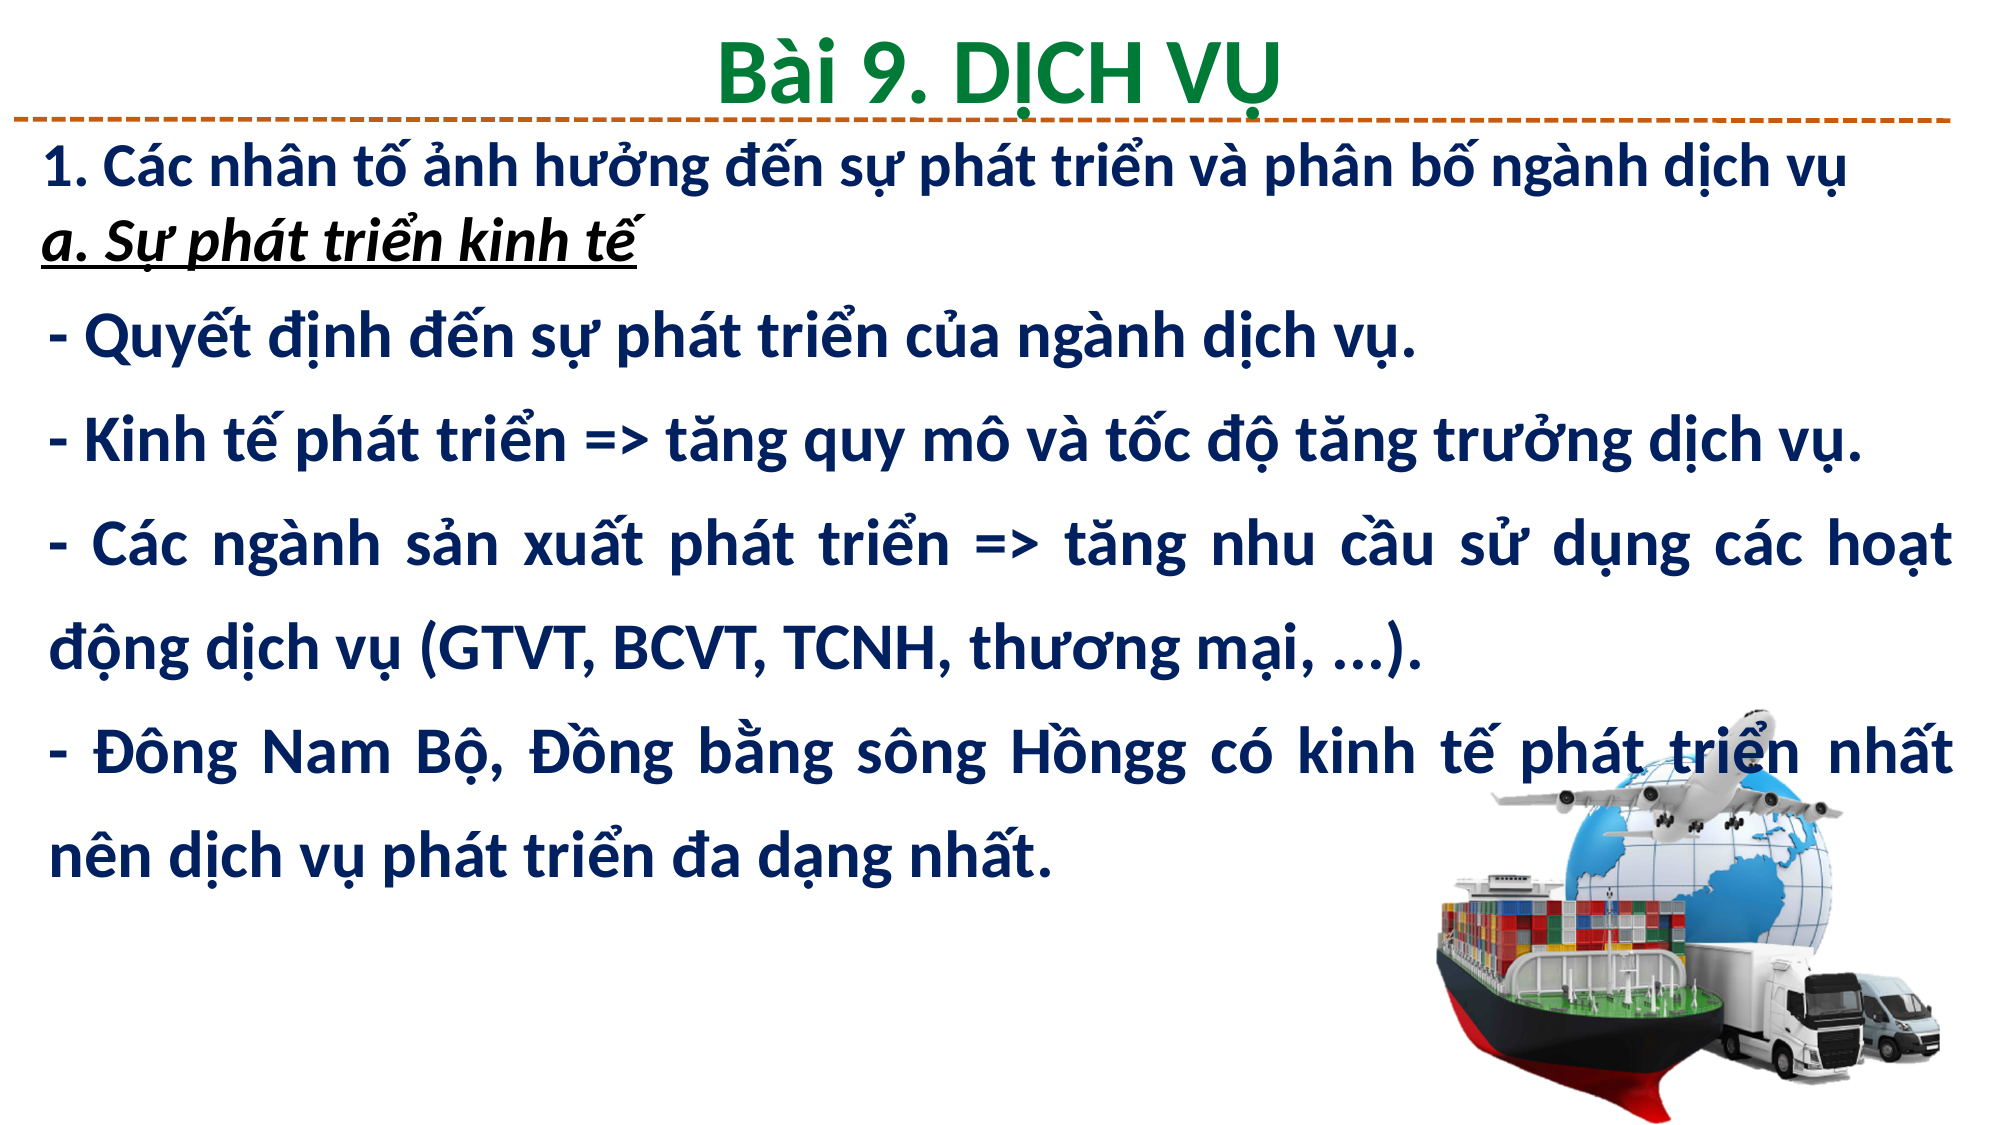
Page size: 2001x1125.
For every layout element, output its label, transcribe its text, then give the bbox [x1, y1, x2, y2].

text_box 1. Các nhân tố ảnh hưởng đến sự phát triển và phân bố ngành dịch vụ a. Sự phát triển kinh tế [26, 131, 1998, 281]
text_box - Quyết định đến sự phát triển của ngành dịch vụ. - Kinh tế phát triển => tăng quy mô và tốc độ tăng trưởng dịch vụ. - Các ngành sản xuất phát triển => tăng nhu cầu sử dụng các hoạt động dịch vụ (GTVT, BCVT, TCNH, thương mại, ...). - Đông Nam Bộ, Đồng bằng sông Hồngg có kinh tế phát triển nhất nên dịch vụ phát triển đa dạng nhất. [48, 266, 1955, 891]
text_box Bài 9. DỊCH VỤ [0, 2, 2000, 131]
picture [1410, 680, 1970, 1125]
